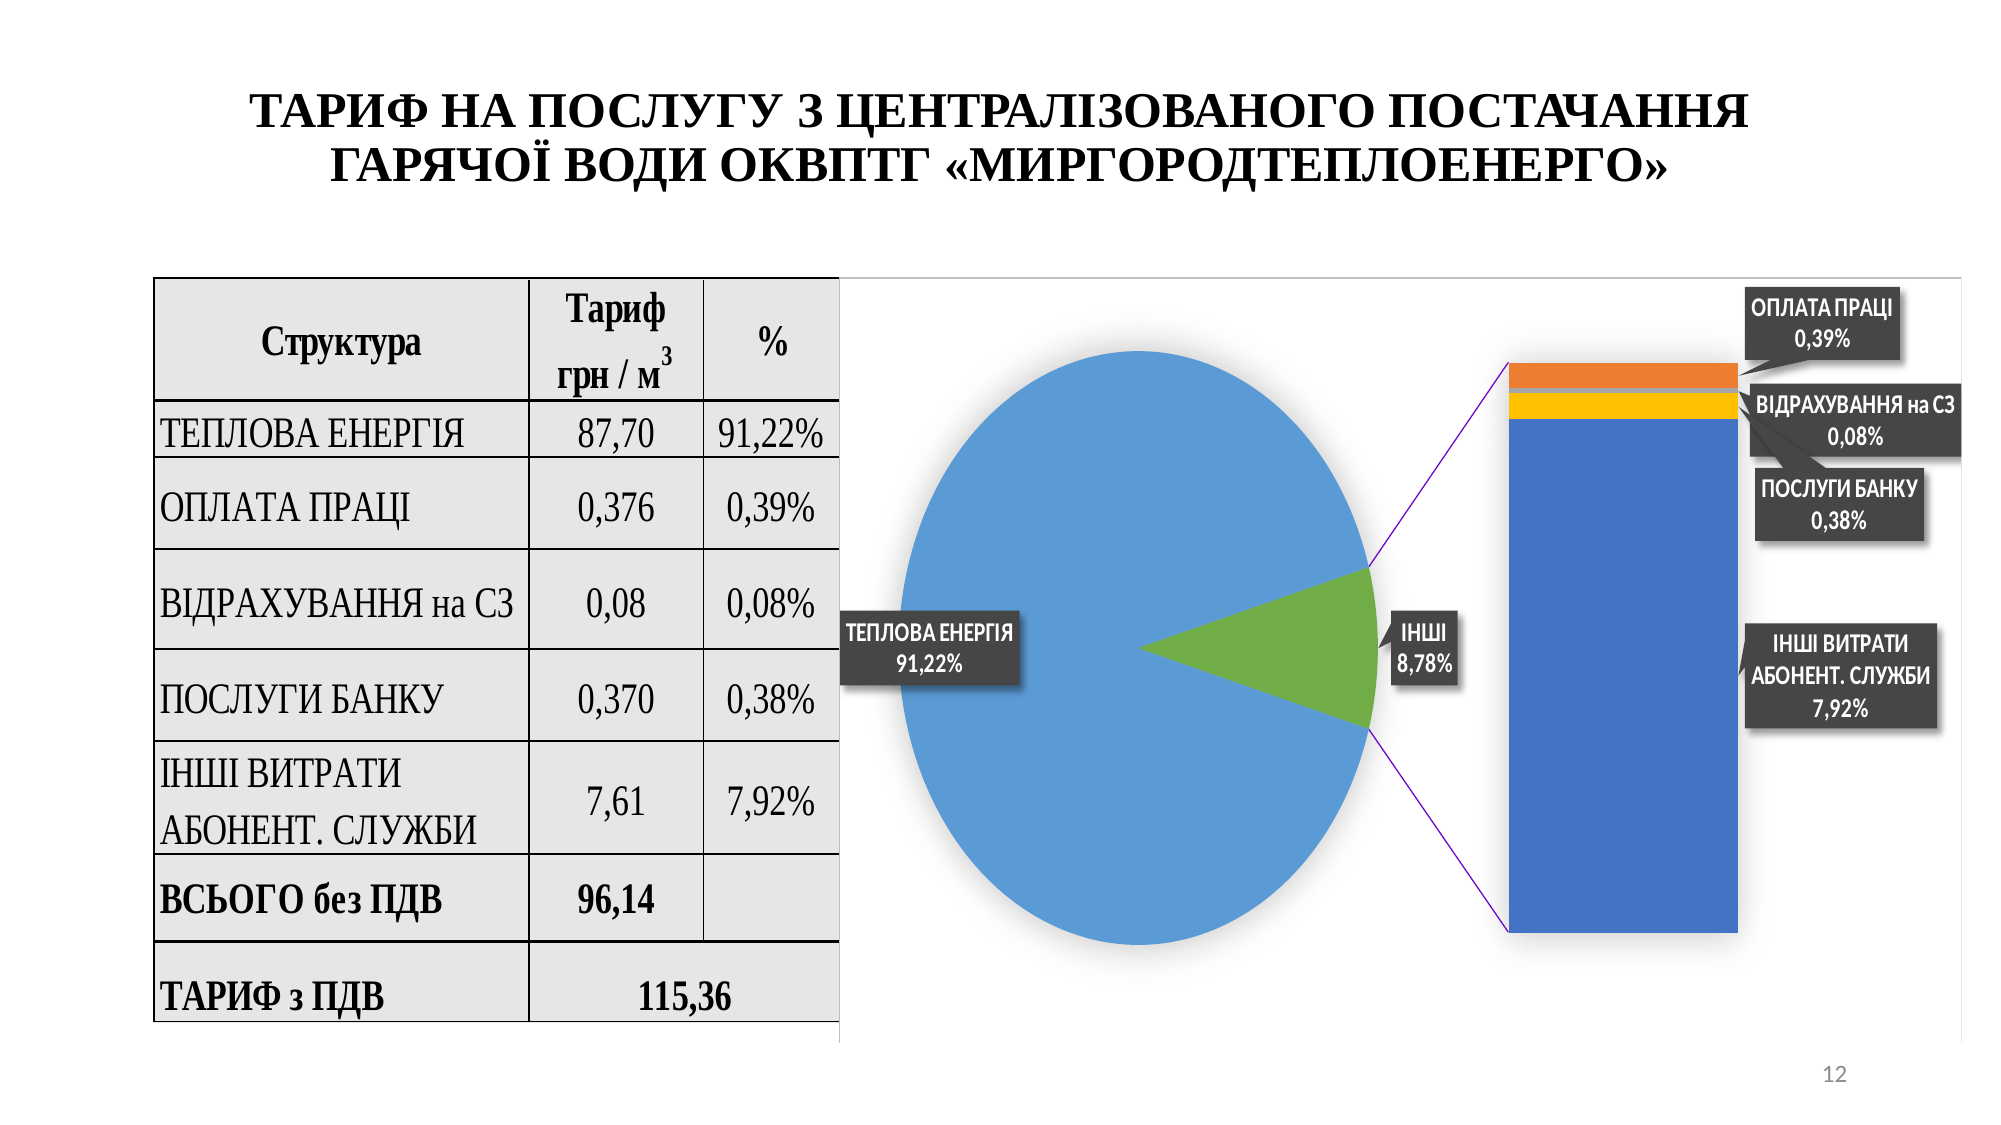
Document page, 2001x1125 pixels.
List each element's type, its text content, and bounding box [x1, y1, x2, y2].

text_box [152, 277, 838, 1024]
slide_number 12 [1412, 1043, 1863, 1103]
title ТАРИФ НА ПОСЛУГУ З ЦЕНТРАЛІЗОВАНОГО ПОСТАЧАННЯ ГАРЯЧОЇ ВОДИ ОКВПТГ «МИРГОРОДТЕПЛОЕНЕРГО» [137, 59, 1863, 278]
picture [838, 277, 1962, 1043]
